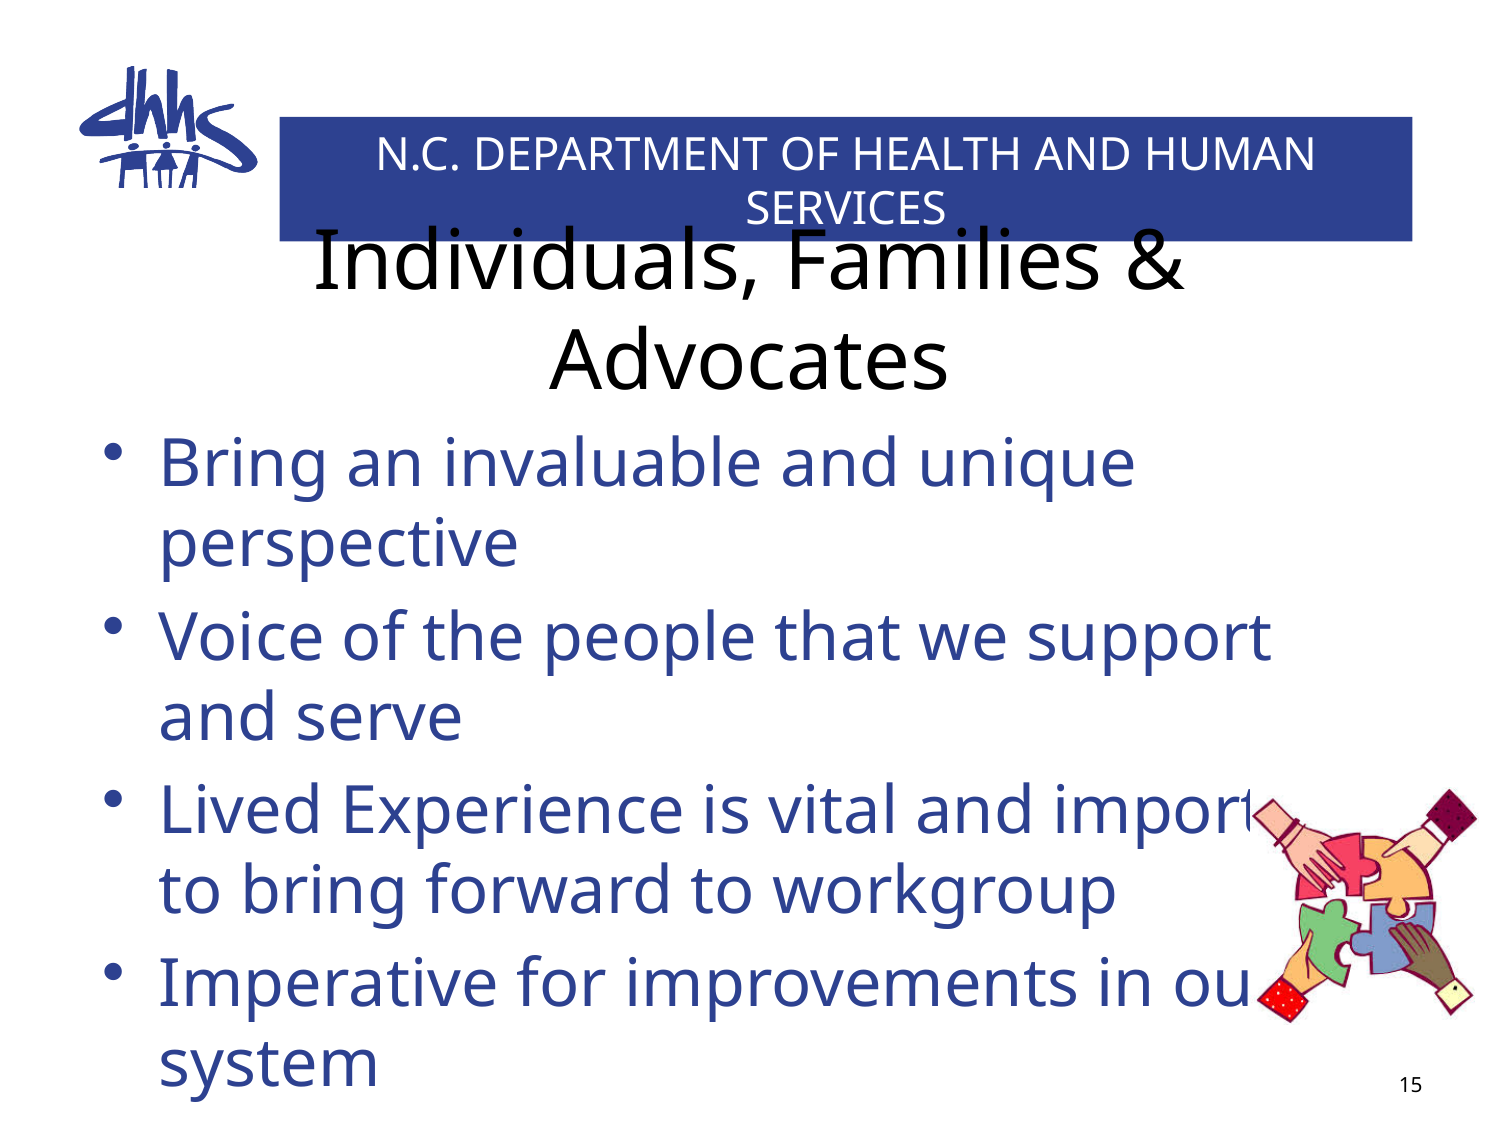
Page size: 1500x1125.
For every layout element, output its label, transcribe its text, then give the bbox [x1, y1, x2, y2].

picture [79, 66, 286, 188]
slide_number 15 [1125, 1064, 1438, 1103]
list Bring an invaluable and unique perspective Voice of the people that we support and serve Lived Experience is vital and important to bring forward to workgroup Imperative for improvements in our system Evaluate outcomes [87, 412, 1413, 1025]
title Individuals, Families & Advocates [87, 200, 1413, 412]
picture [1249, 787, 1479, 1026]
